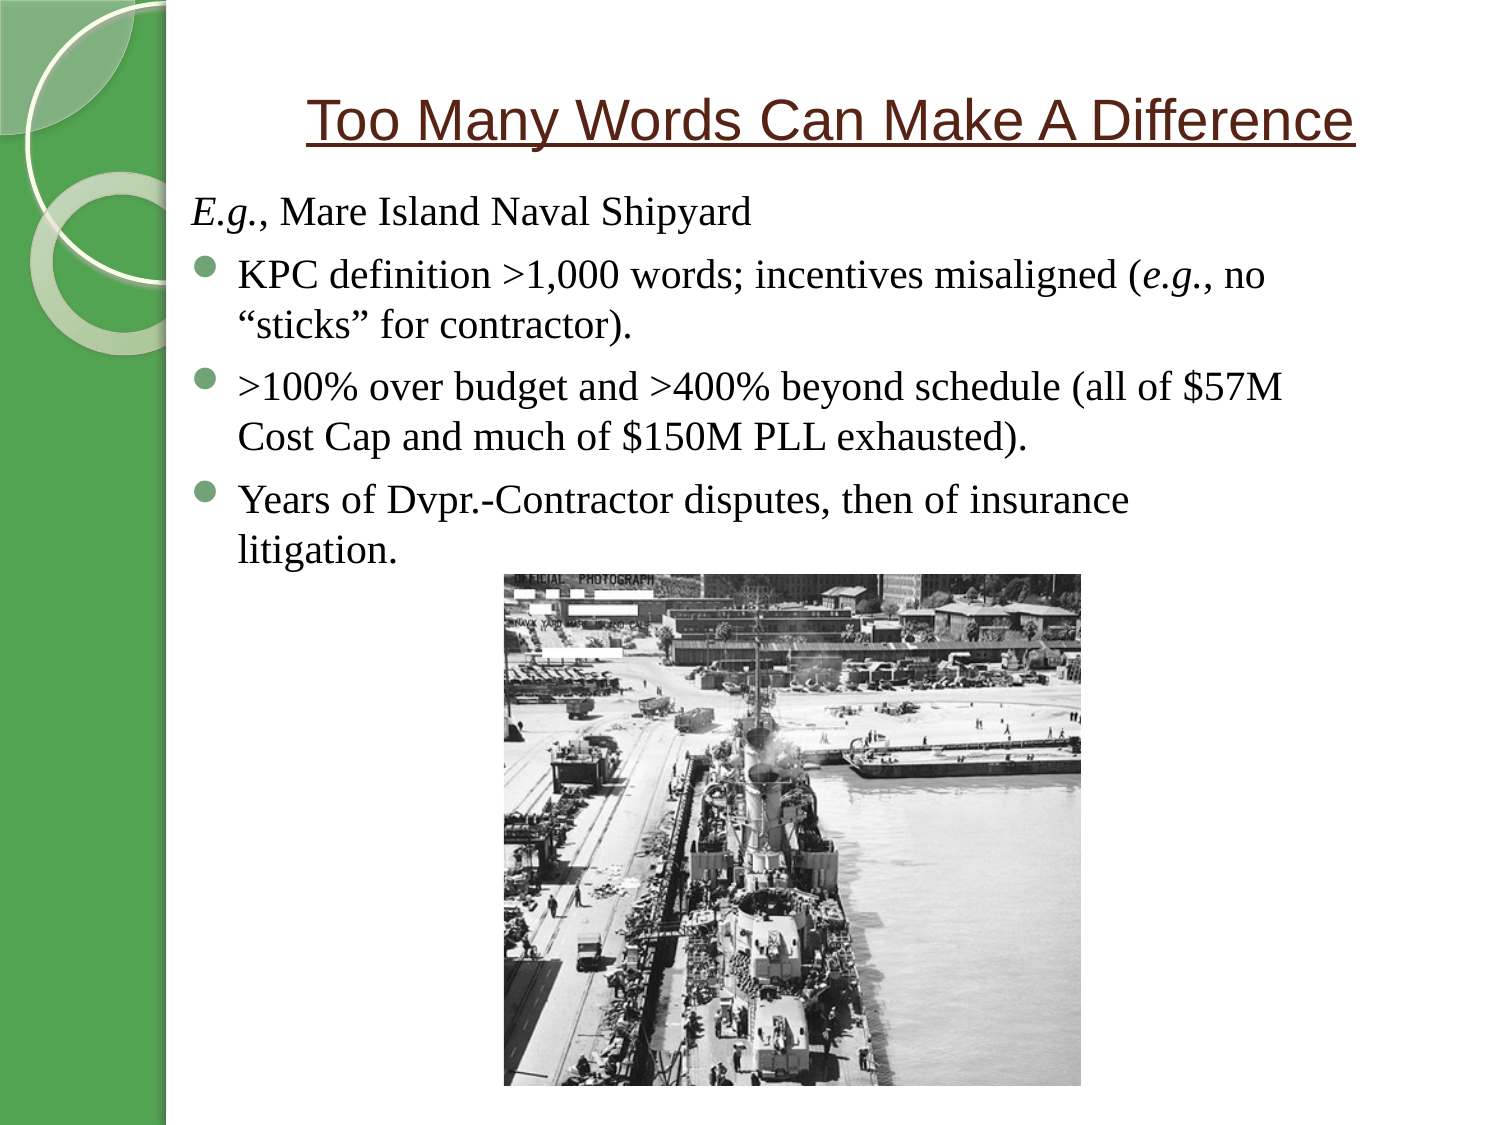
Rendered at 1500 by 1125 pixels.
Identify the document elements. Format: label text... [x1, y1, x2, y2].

title Too Many Words Can Make A Difference [162, 47, 1500, 187]
picture [503, 574, 1082, 1087]
list E.g., Mare Island Naval Shipyard KPC definition >1,000 words; incentives misaligned (e.g., no “sticks” for contractor). >100% over budget and >400% beyond schedule (all of $57M Cost Cap and much of $150M PLL exhausted). Years of Dvpr.-Contractor disputes, then of insurance litigation. [162, 176, 1314, 563]
